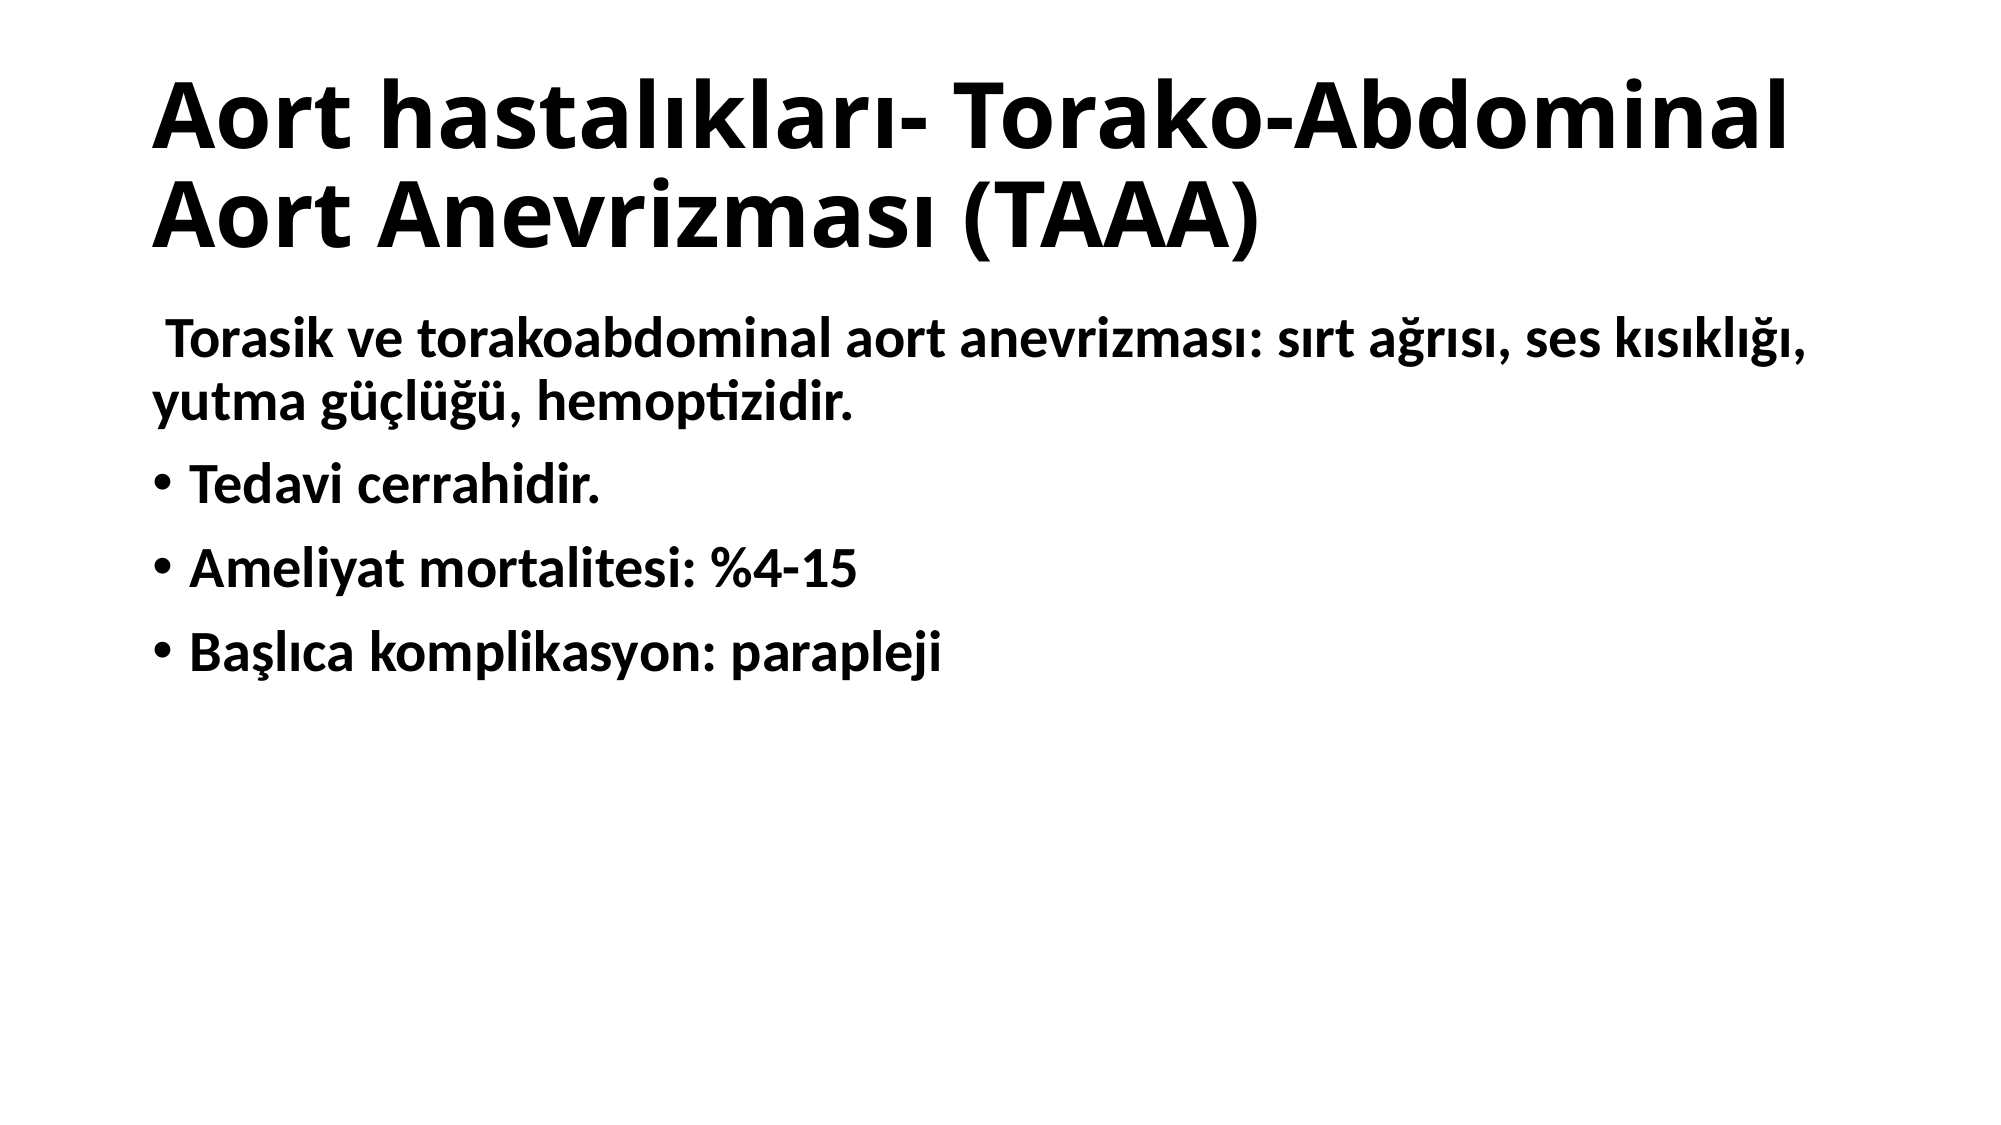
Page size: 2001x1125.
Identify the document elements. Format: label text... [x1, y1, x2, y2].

list Torasik ve torakoabdominal aort anevrizması: sırt ağrısı, ses kısıklığı, yutma güçlüğü, hemoptizidir. Tedavi cerrahidir. Ameliyat mortalitesi: %4-15 Başlıca komplikasyon: parapleji [137, 299, 1863, 1014]
title Aort hastalıkları- Torako-Abdominal Aort Anevrizması (TAAA) [137, 59, 1863, 278]
